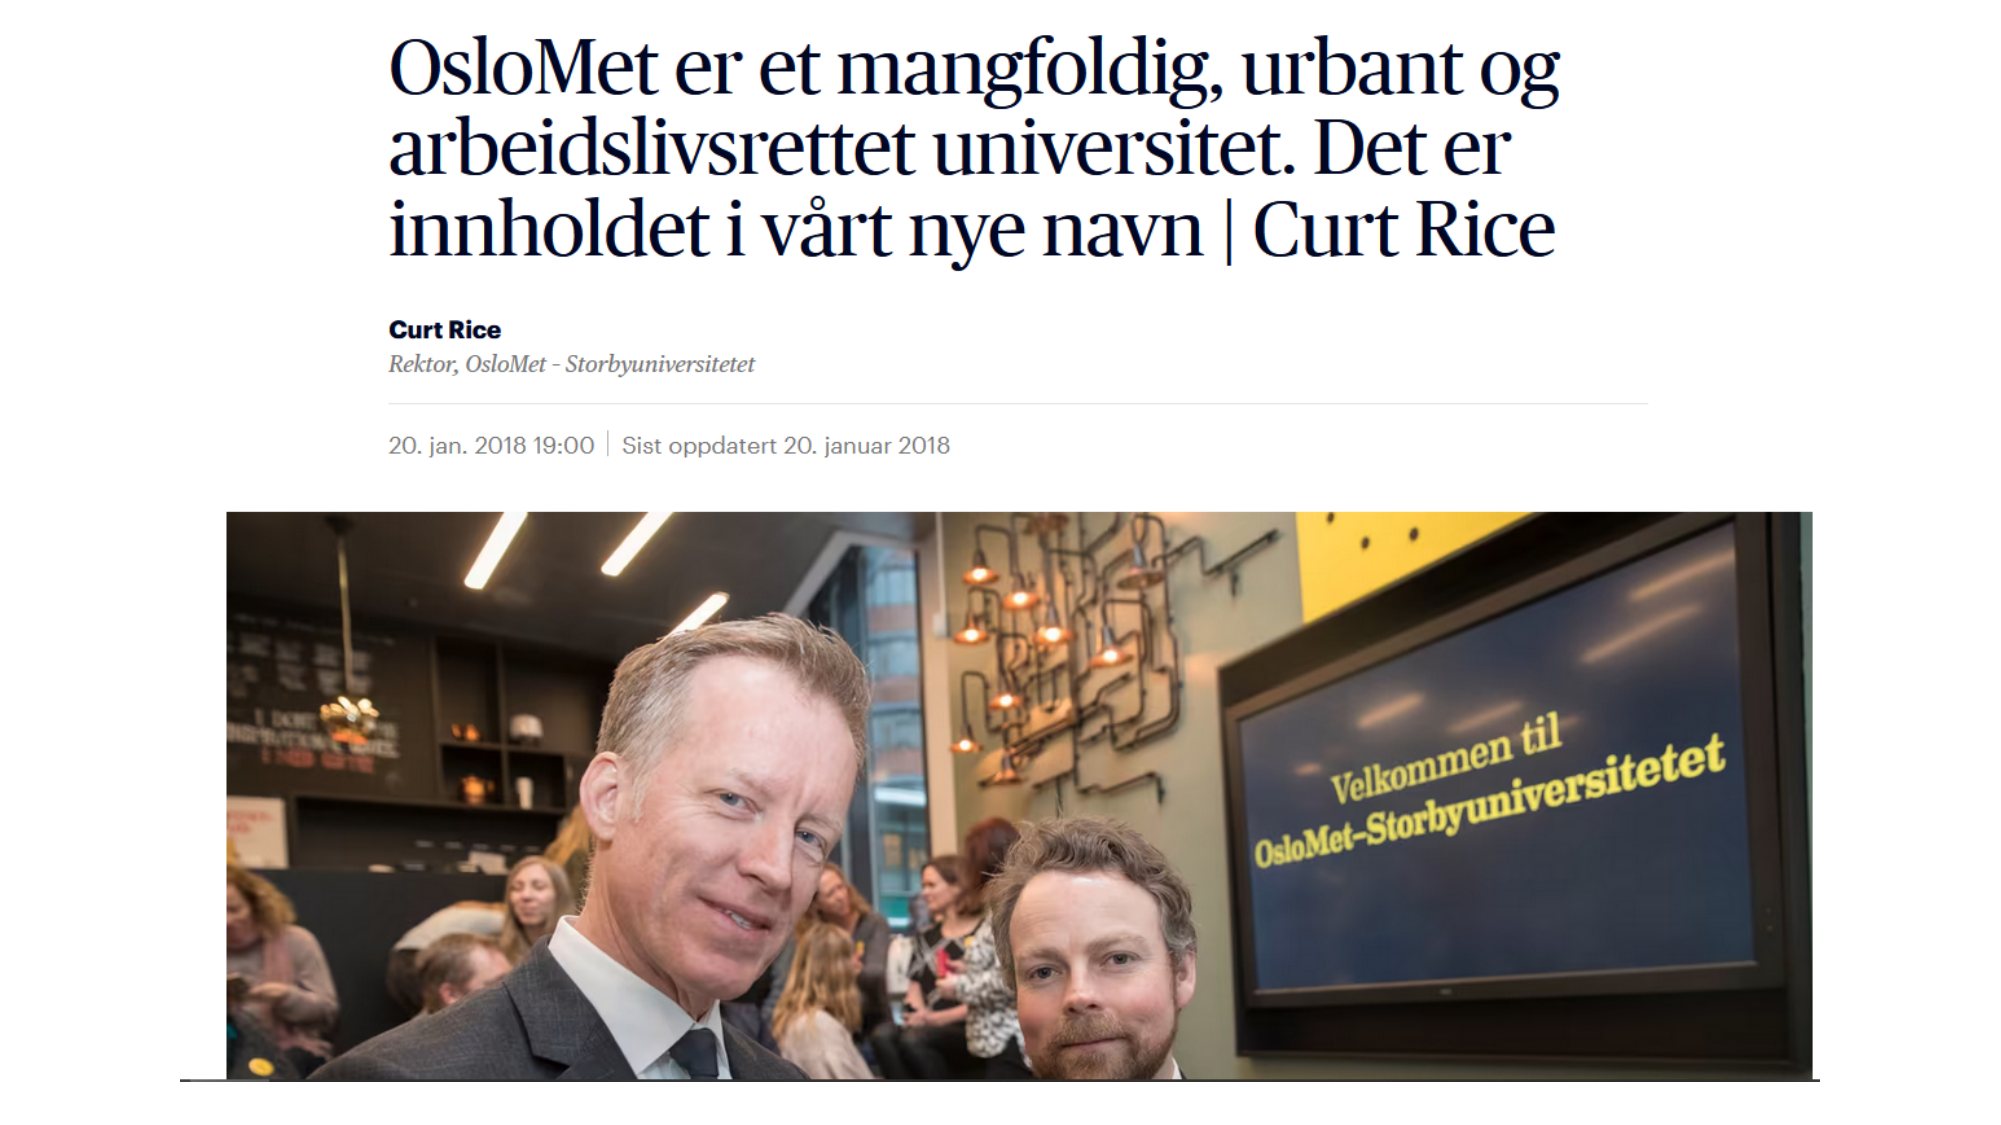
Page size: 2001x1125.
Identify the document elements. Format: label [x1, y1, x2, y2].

picture [179, 11, 1820, 1114]
